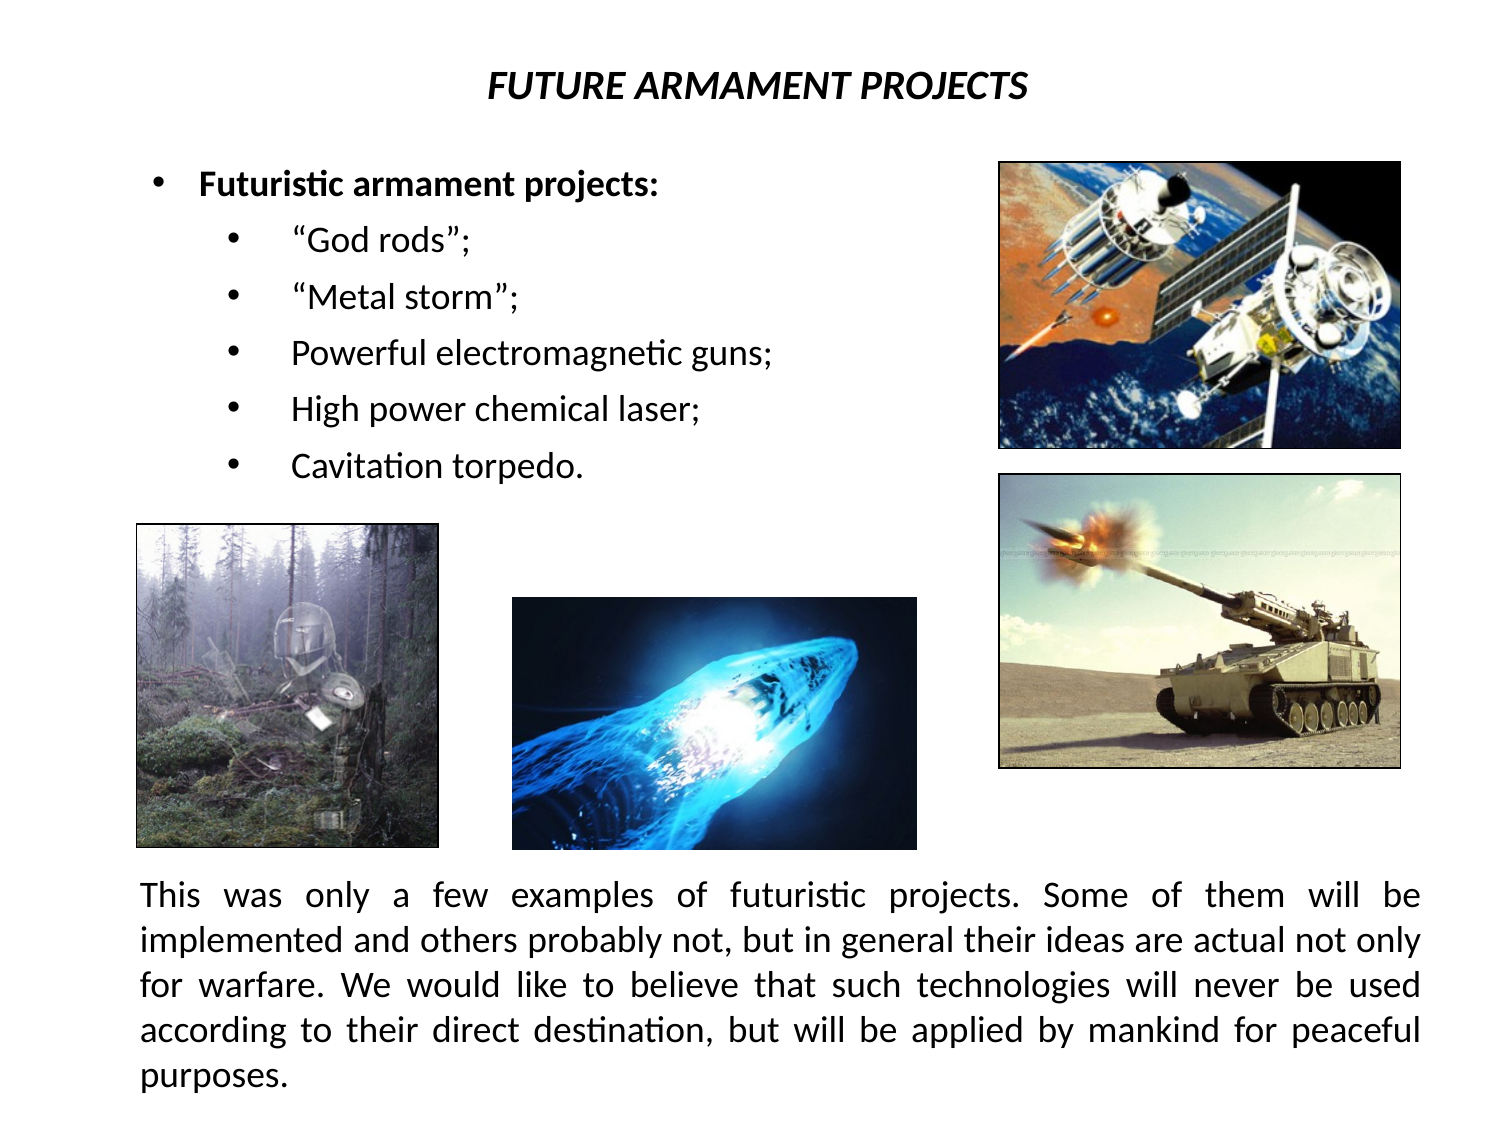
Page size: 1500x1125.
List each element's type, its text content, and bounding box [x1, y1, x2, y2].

text_box Futuristic armament projects: “God rods”; “Metal storm”; Powerful electromagnetic guns; High power chemical laser; Cavitation torpedo. [137, 151, 825, 538]
picture [512, 597, 917, 851]
picture [999, 162, 1401, 449]
text_box FUTURE ARMAMENT PROJECTS [472, 50, 1044, 115]
text_box This was only a few examples of futuristic projects. Some of them will be implemented and others probably not, but in general their ideas are actual not only for warfare. We would like to believe that such technologies will never be used according to their direct destination, but will be applied by mankind for peaceful purposes. [125, 862, 1438, 1103]
picture [137, 524, 438, 847]
picture [999, 474, 1401, 768]
